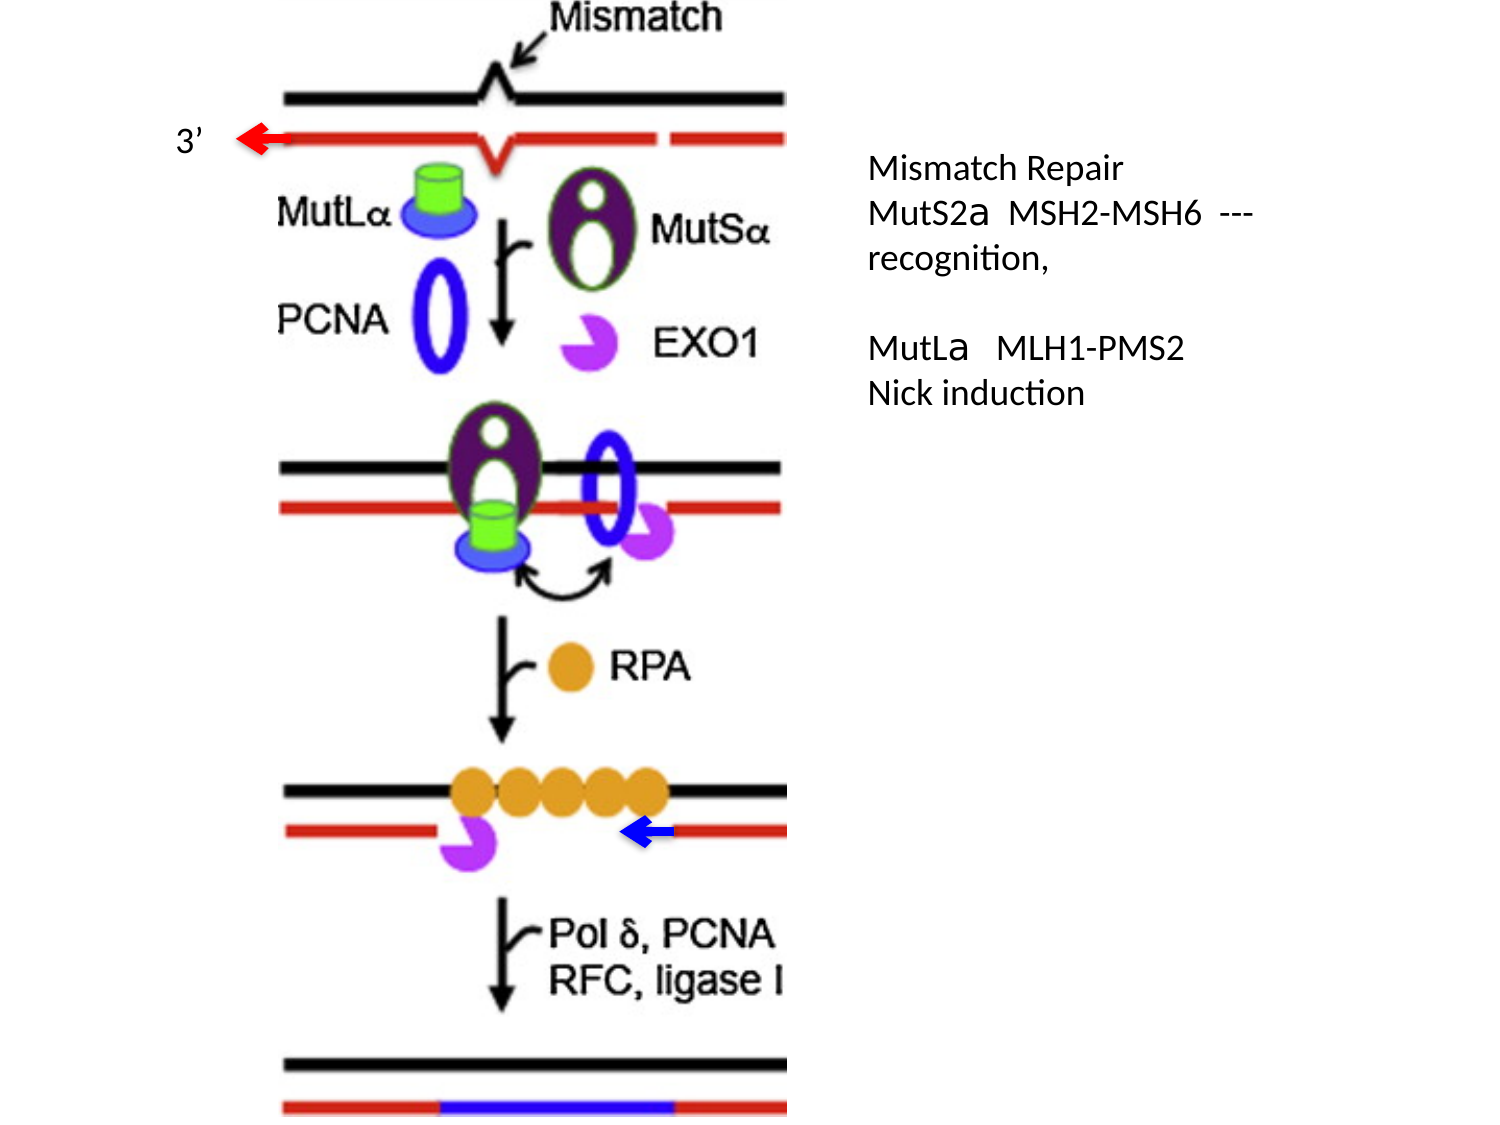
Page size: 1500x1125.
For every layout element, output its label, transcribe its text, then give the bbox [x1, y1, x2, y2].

picture [278, 0, 787, 1117]
text_box Mismatch Repair MutS2a MSH2-MSH6 --- recognition, MutLa MLH1-PMS2 Nick induction [852, 135, 1321, 421]
text_box 3’ [160, 108, 219, 169]
